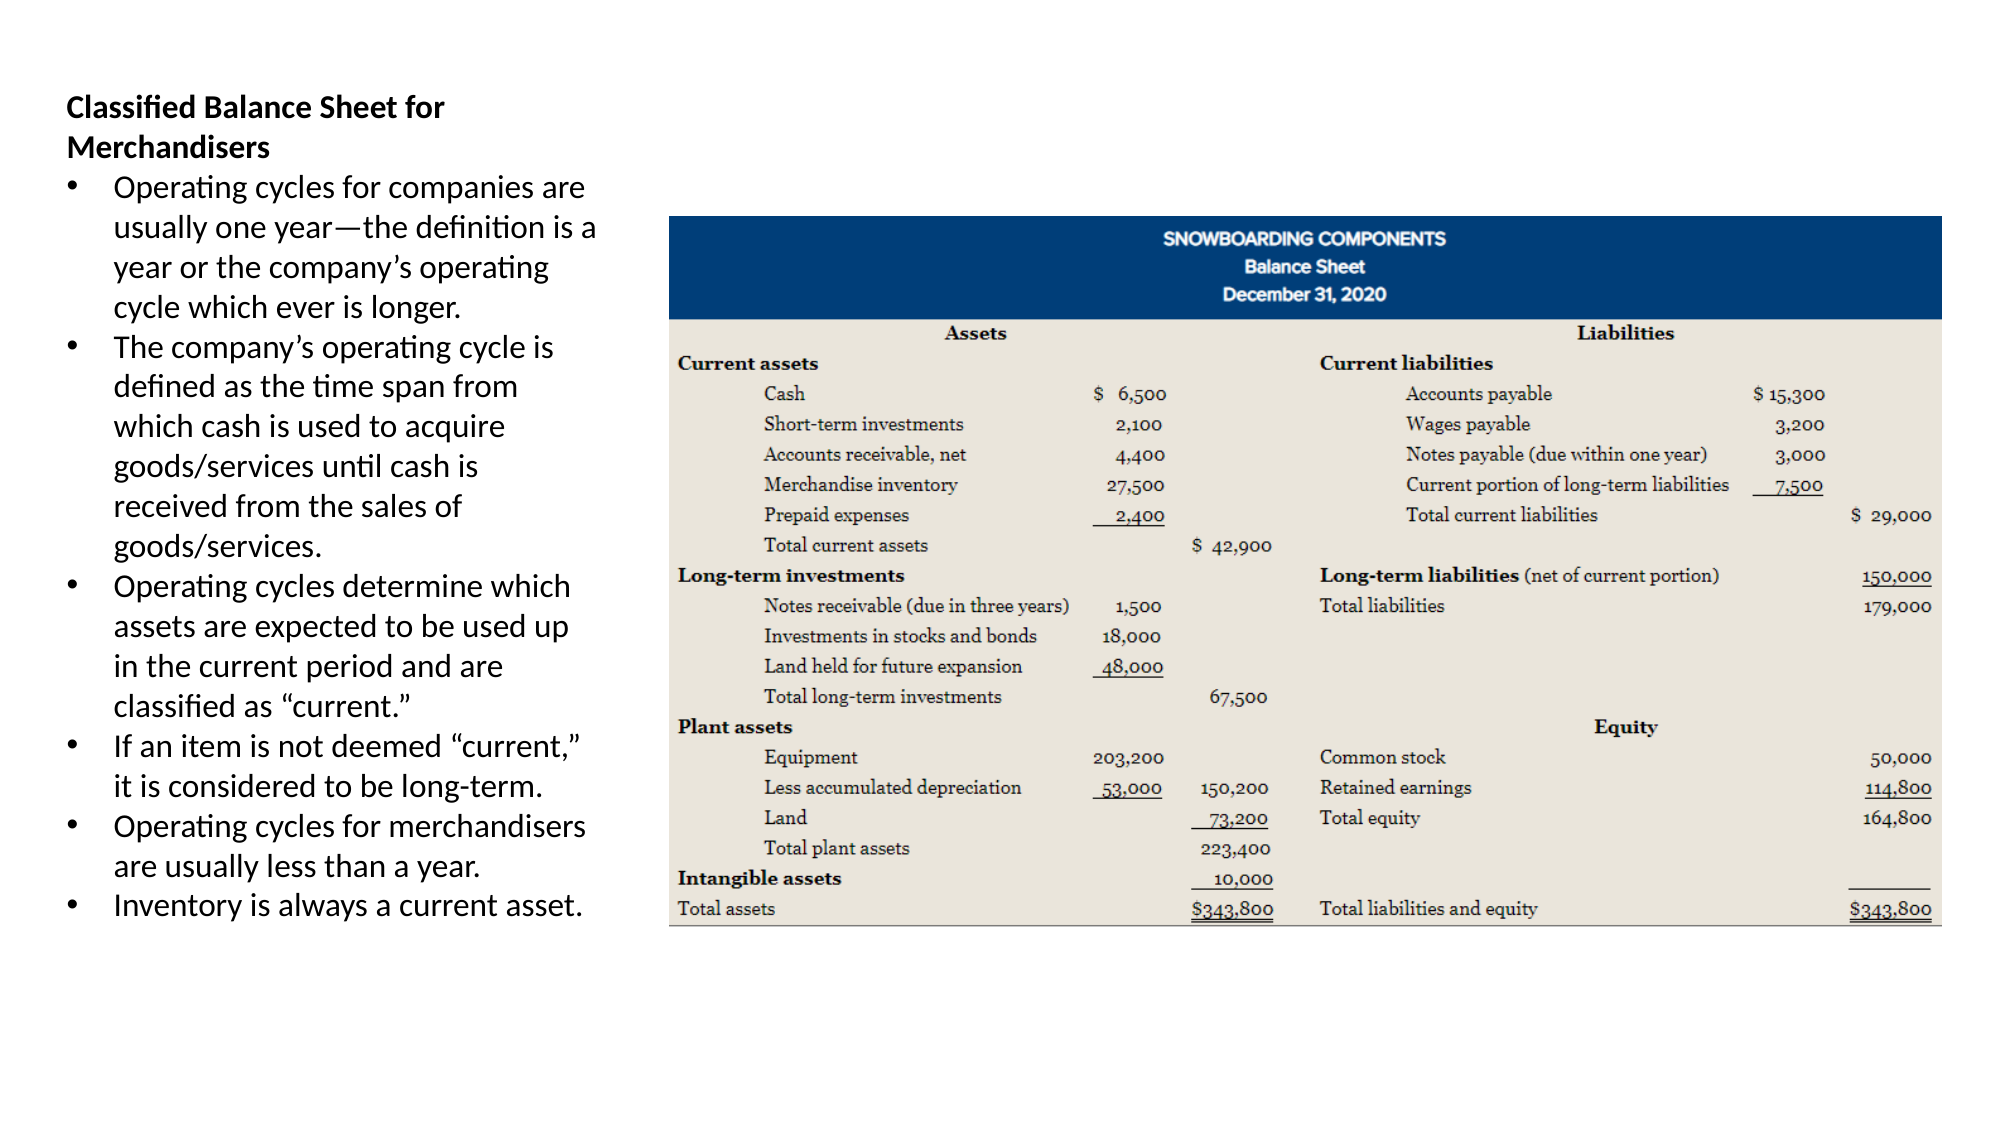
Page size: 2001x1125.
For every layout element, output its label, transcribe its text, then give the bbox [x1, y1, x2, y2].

text_box Classified Balance Sheet for Merchandisers Operating cycles for companies are usually one year—the definition is a year or the company’s operating cycle which ever is longer. The company’s operating cycle is defined as the time span from which cash is used to acquire goods/services until cash is received from the sales of goods/services. Operating cycles determine which assets are expected to be used up in the current period and are classified as “current.” If an item is not deemed “current,” it is considered to be long-term. Operating cycles for merchandisers are usually less than a year. Inventory is always a current asset. [51, 77, 616, 976]
picture [669, 216, 1942, 929]
